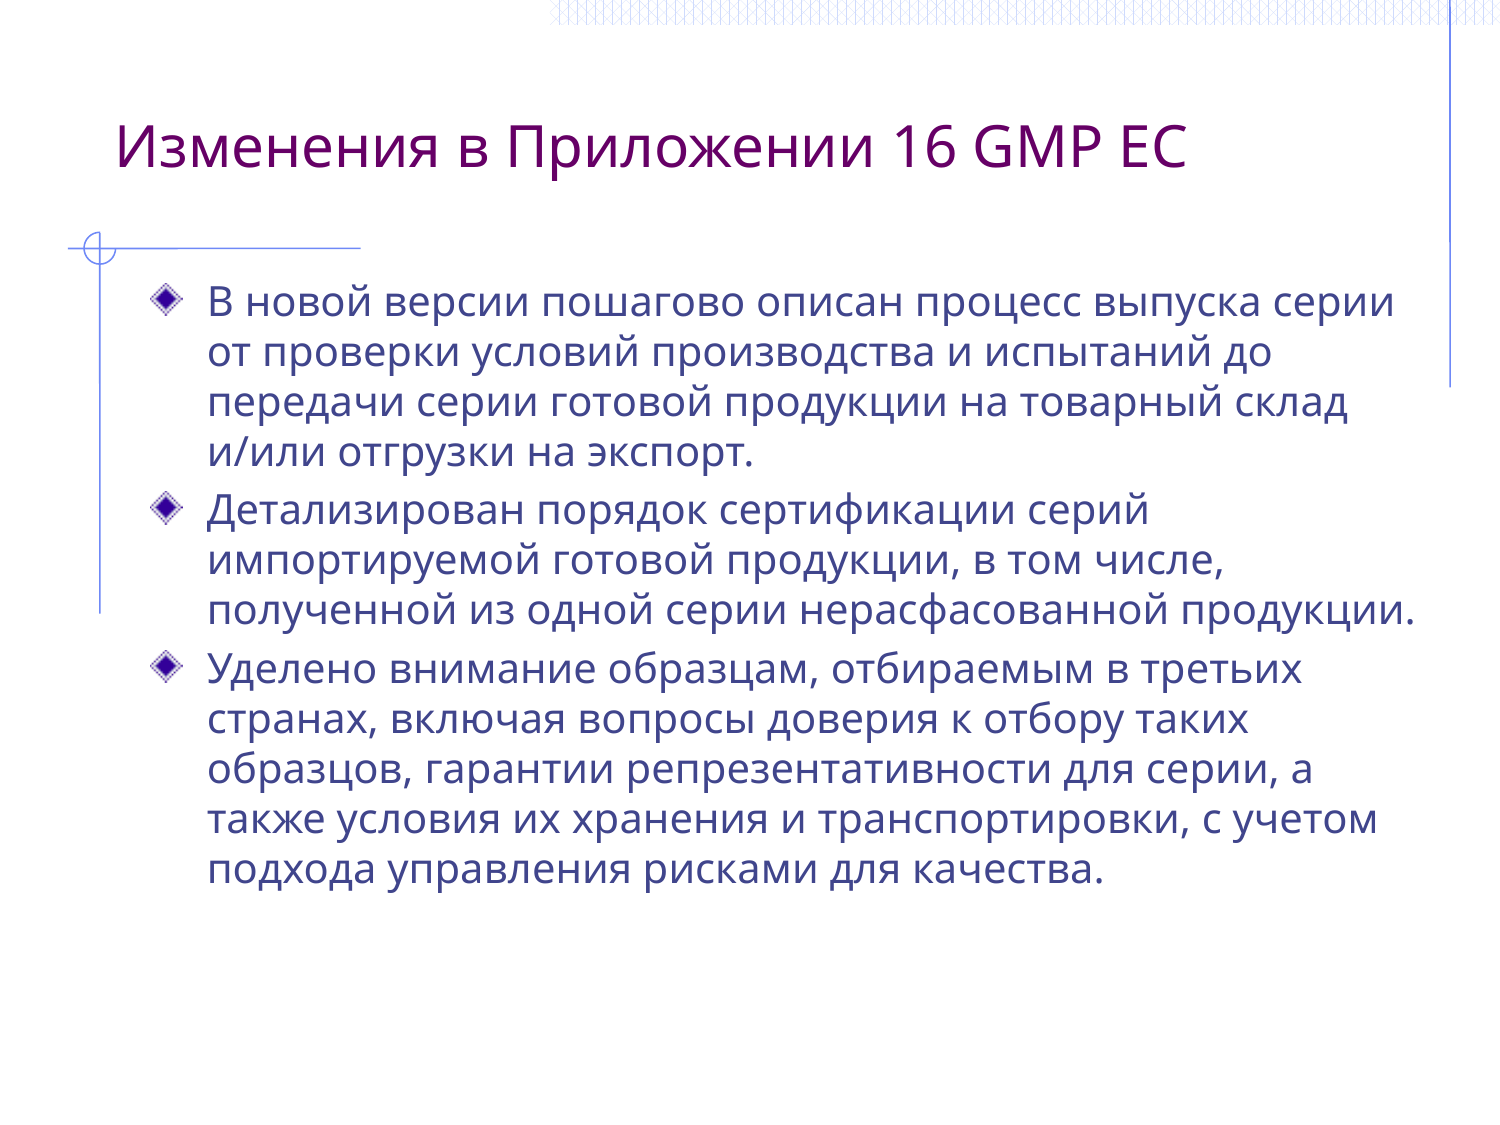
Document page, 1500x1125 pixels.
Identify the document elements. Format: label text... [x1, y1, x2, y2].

picture [150, 650, 183, 683]
list В новой версии пошагово описан процесс выпуска серии от проверки условий производства и испытаний до передачи серии готовой продукции на товарный склад и/или отгрузки на экспорт. Детализирован порядок сертификации серий импортируемой готовой продукции, в том числе, полученной из одной серии нерасфасованной продукции. Уделено внимание образцам, отбираемым в третьих странах, включая вопросы доверия к отбору таких образцов, гарантии репрезентативности для серии, а также условия их хранения и транспортировки, с учетом подхода управления рисками для качества. [135, 267, 1436, 943]
title Изменения в Приложении 16 GMP EC [99, 50, 1375, 238]
picture [150, 491, 183, 525]
picture [150, 283, 183, 316]
